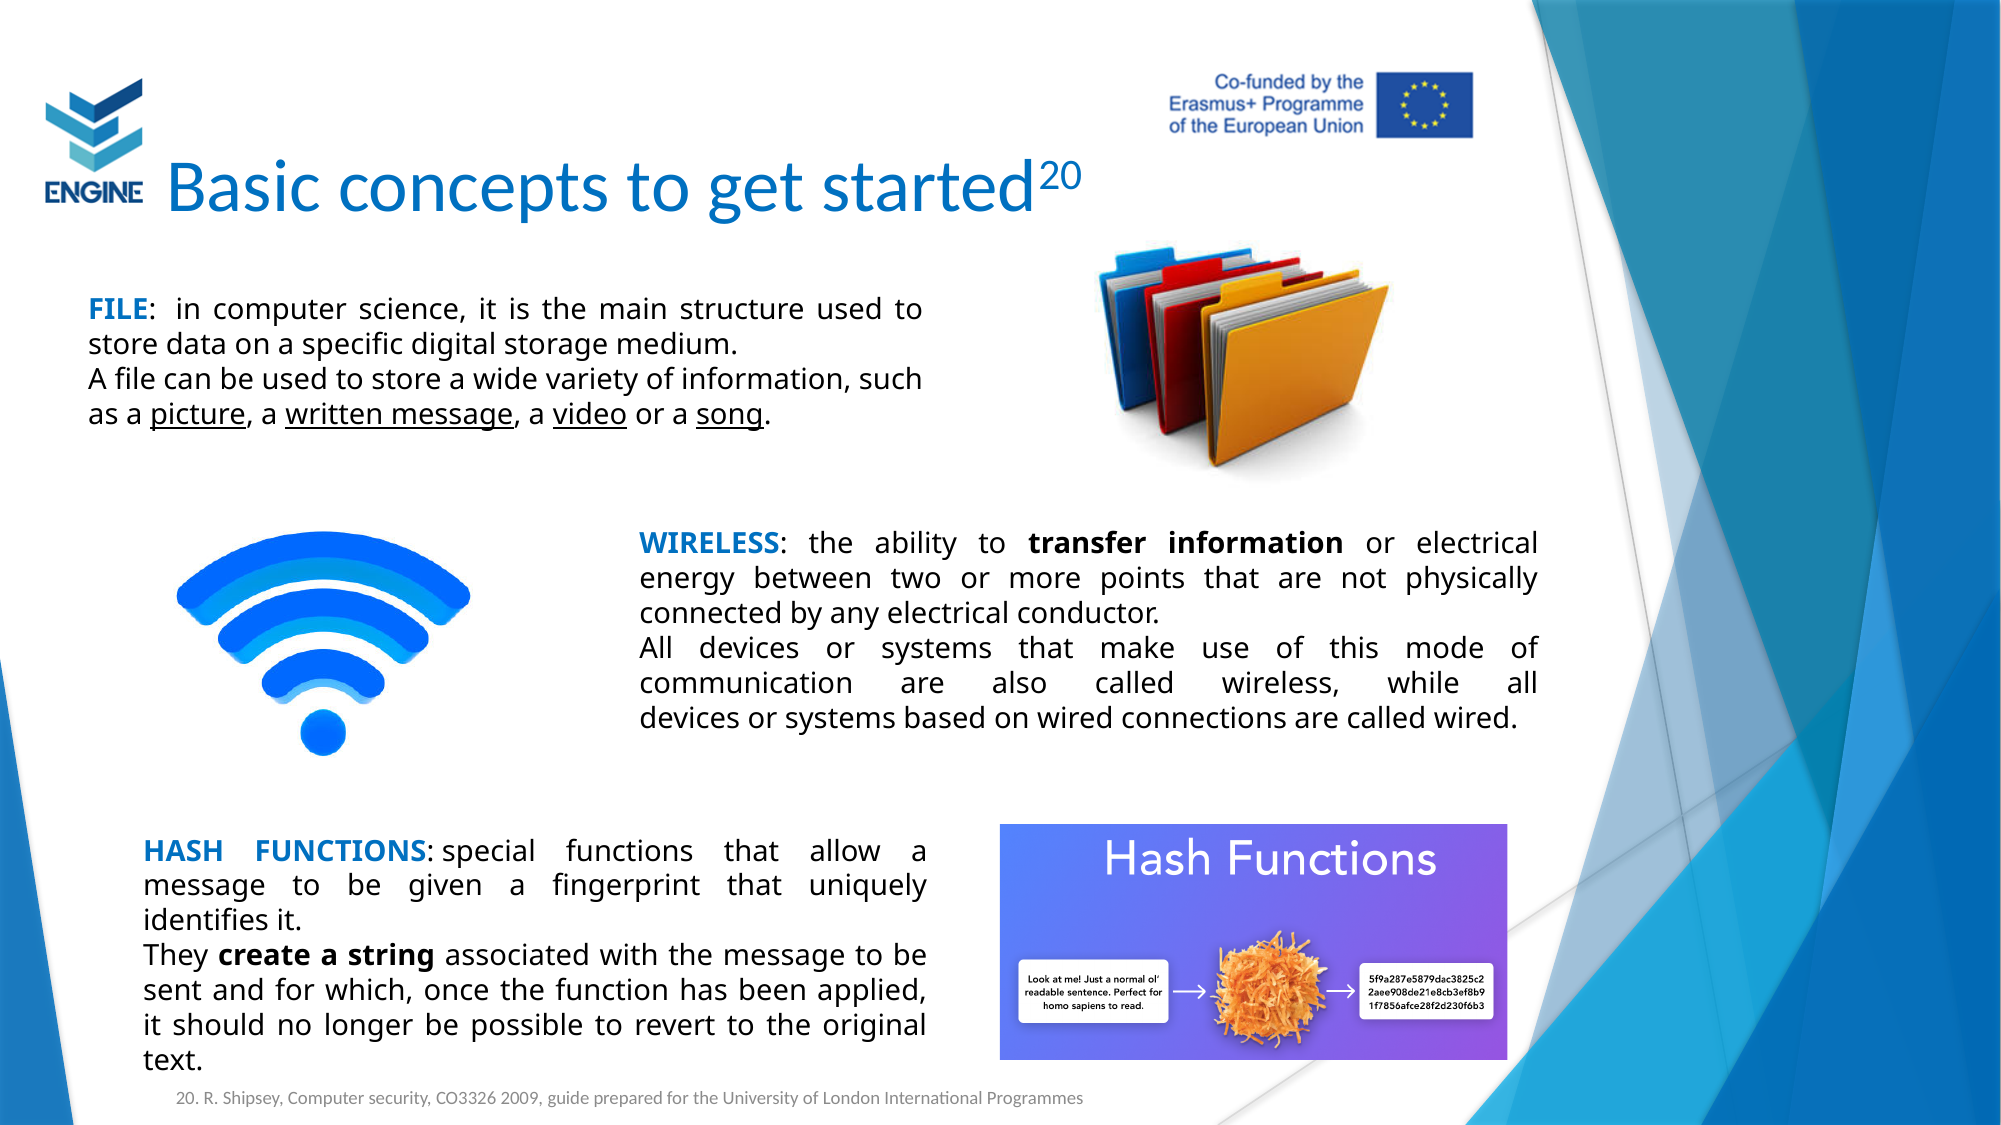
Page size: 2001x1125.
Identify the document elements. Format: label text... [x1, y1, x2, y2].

text_box WIRELESS: the ability to transfer information or electrical energy between two or more points that are not physically connected by any electrical conductor. All devices or systems that make use of this mode of communication are also called wireless, while all devices or systems based on wired connections are called wired. [624, 517, 1554, 798]
picture [999, 823, 1508, 1061]
picture [44, 76, 145, 205]
picture [1084, 229, 1407, 500]
picture [1046, 55, 1488, 155]
picture [160, 516, 486, 761]
list FILE: in computer science, it is the main structure used to store data on a specific digital storage medium. A file can be used to store a wide variety of information, such as a picture, a written message, a video or a song. [73, 282, 939, 481]
title Basic concepts to get started20 [87, 128, 1162, 242]
text_box HASH FUNCTIONS: special functions that allow a message to be given a fingerprint that uniquely identifies it. They create a string associated with the message to be sent and for which, once the function has been applied, it should no longer be possible to revert to the original text. [128, 824, 943, 1053]
footer 20. R. Shipsey, Computer security, CO3326 2009, guide prepared for the University of London International Programmes [160, 1067, 1233, 1125]
